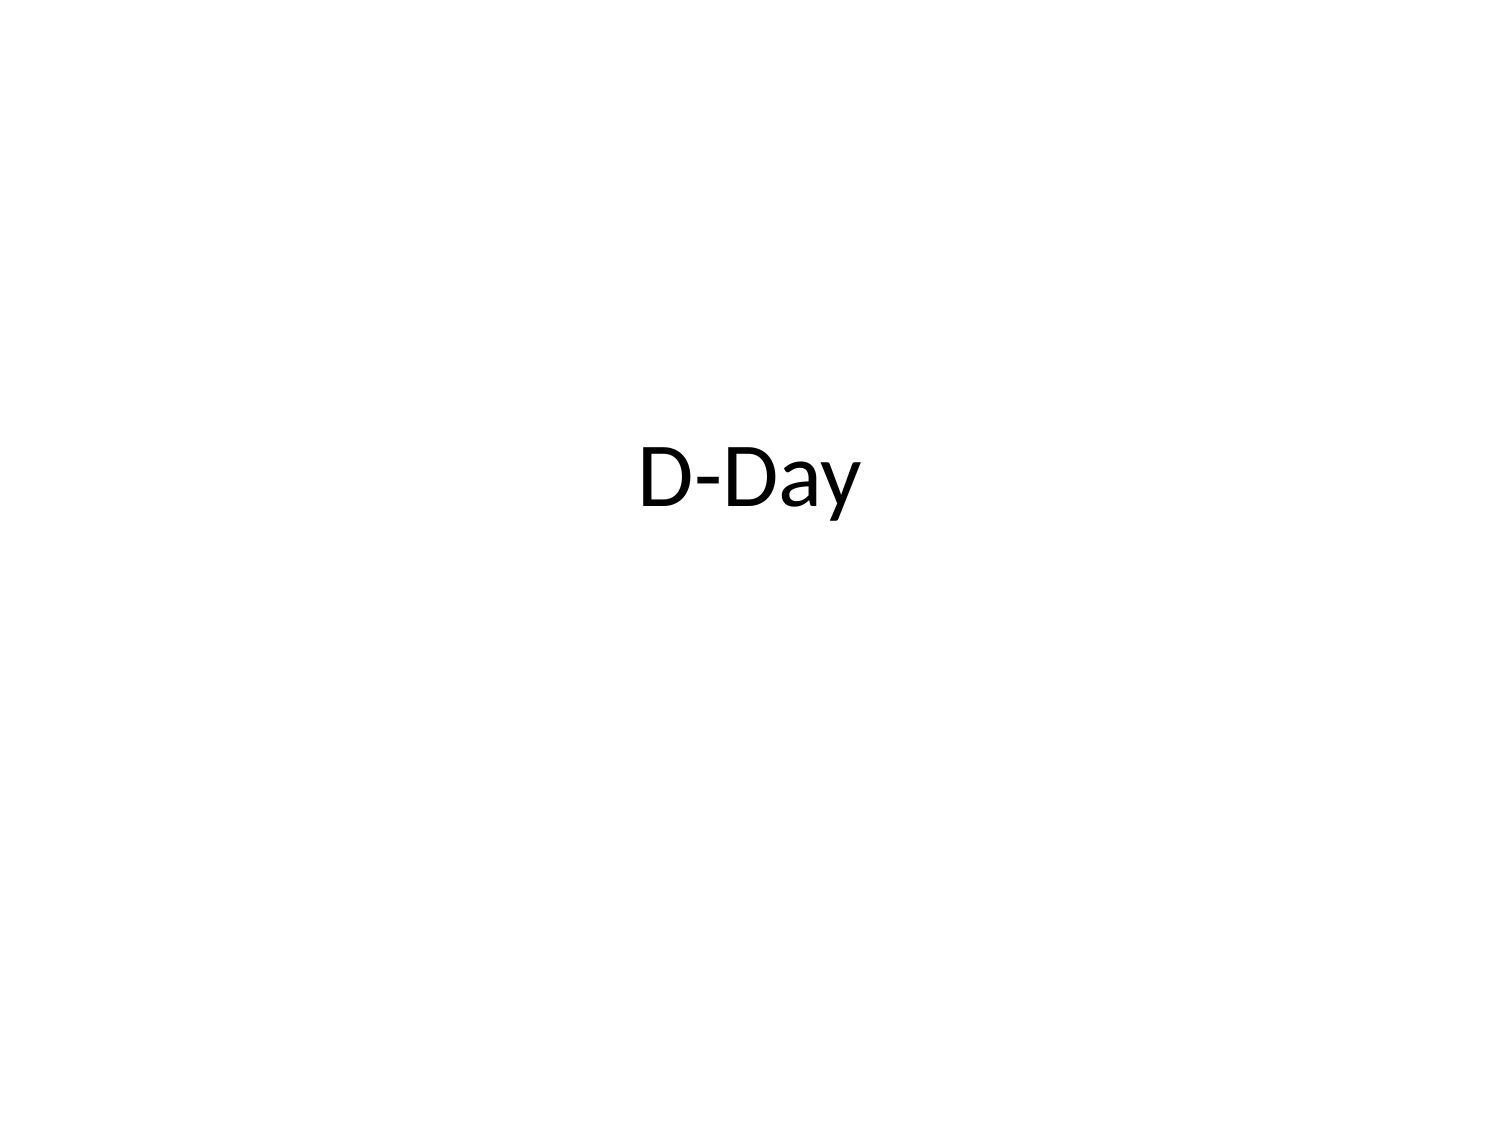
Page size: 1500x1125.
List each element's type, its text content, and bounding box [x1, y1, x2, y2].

title D-Day [112, 349, 1388, 591]
